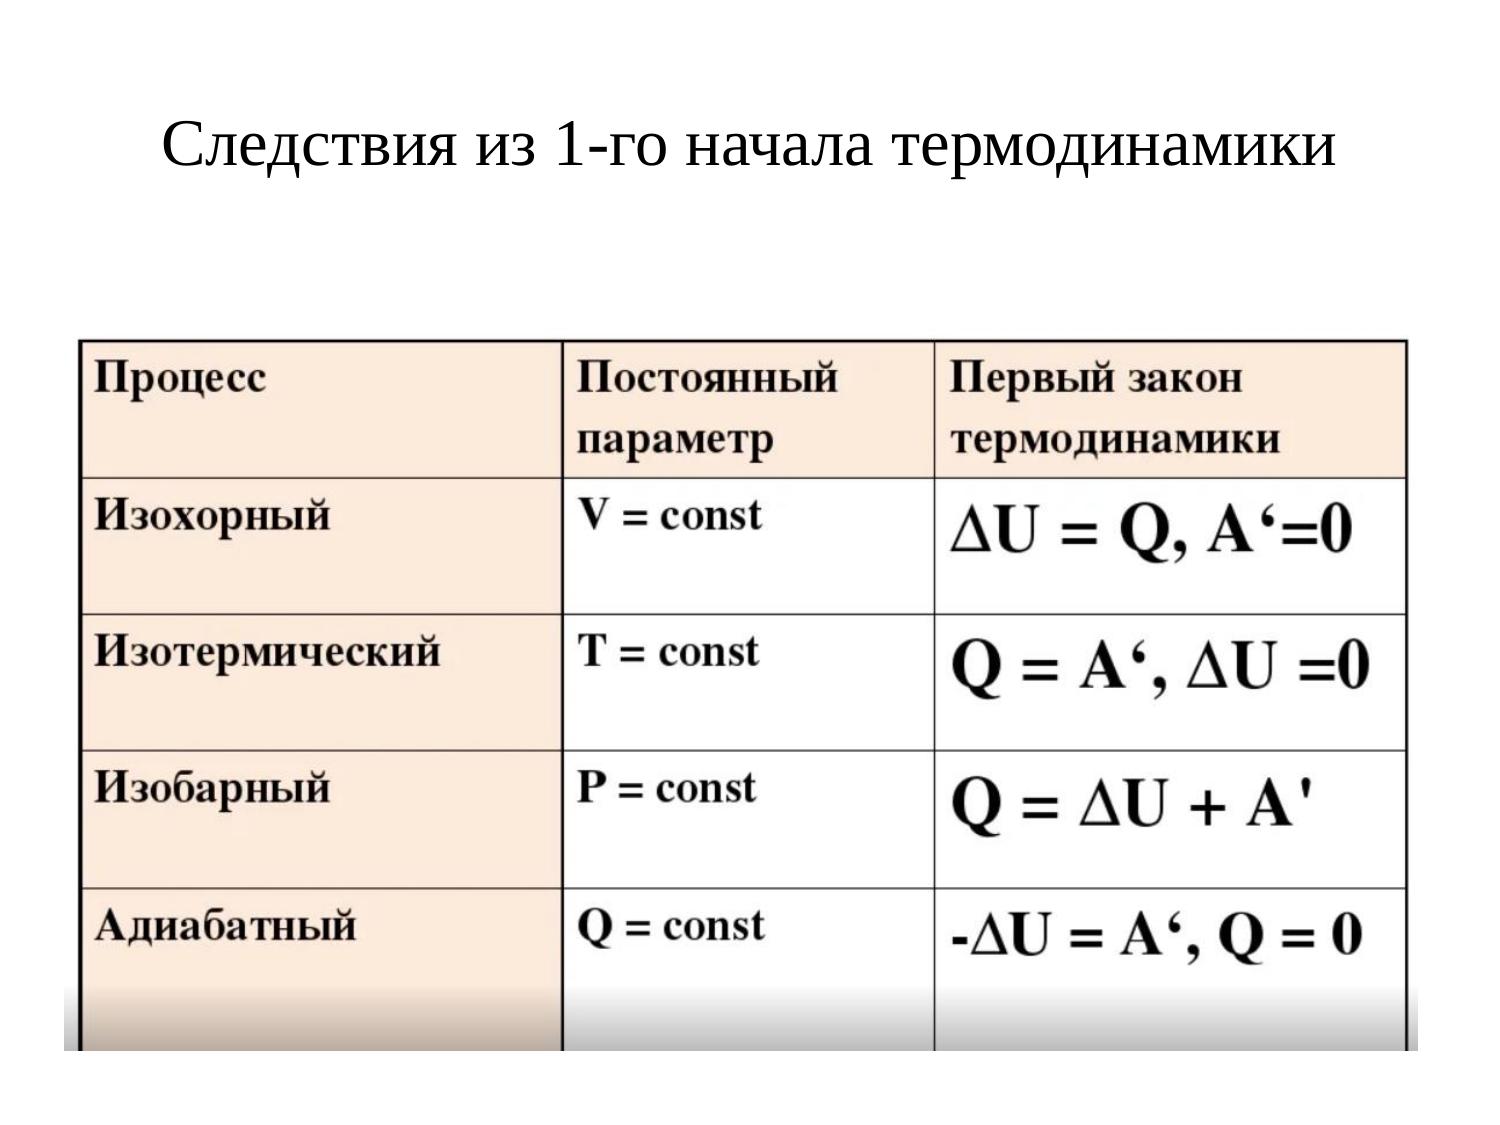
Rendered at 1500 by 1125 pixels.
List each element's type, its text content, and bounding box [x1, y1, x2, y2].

title Следствия из 1-го начала термодинамики [74, 44, 1426, 233]
picture [64, 326, 1418, 1051]
